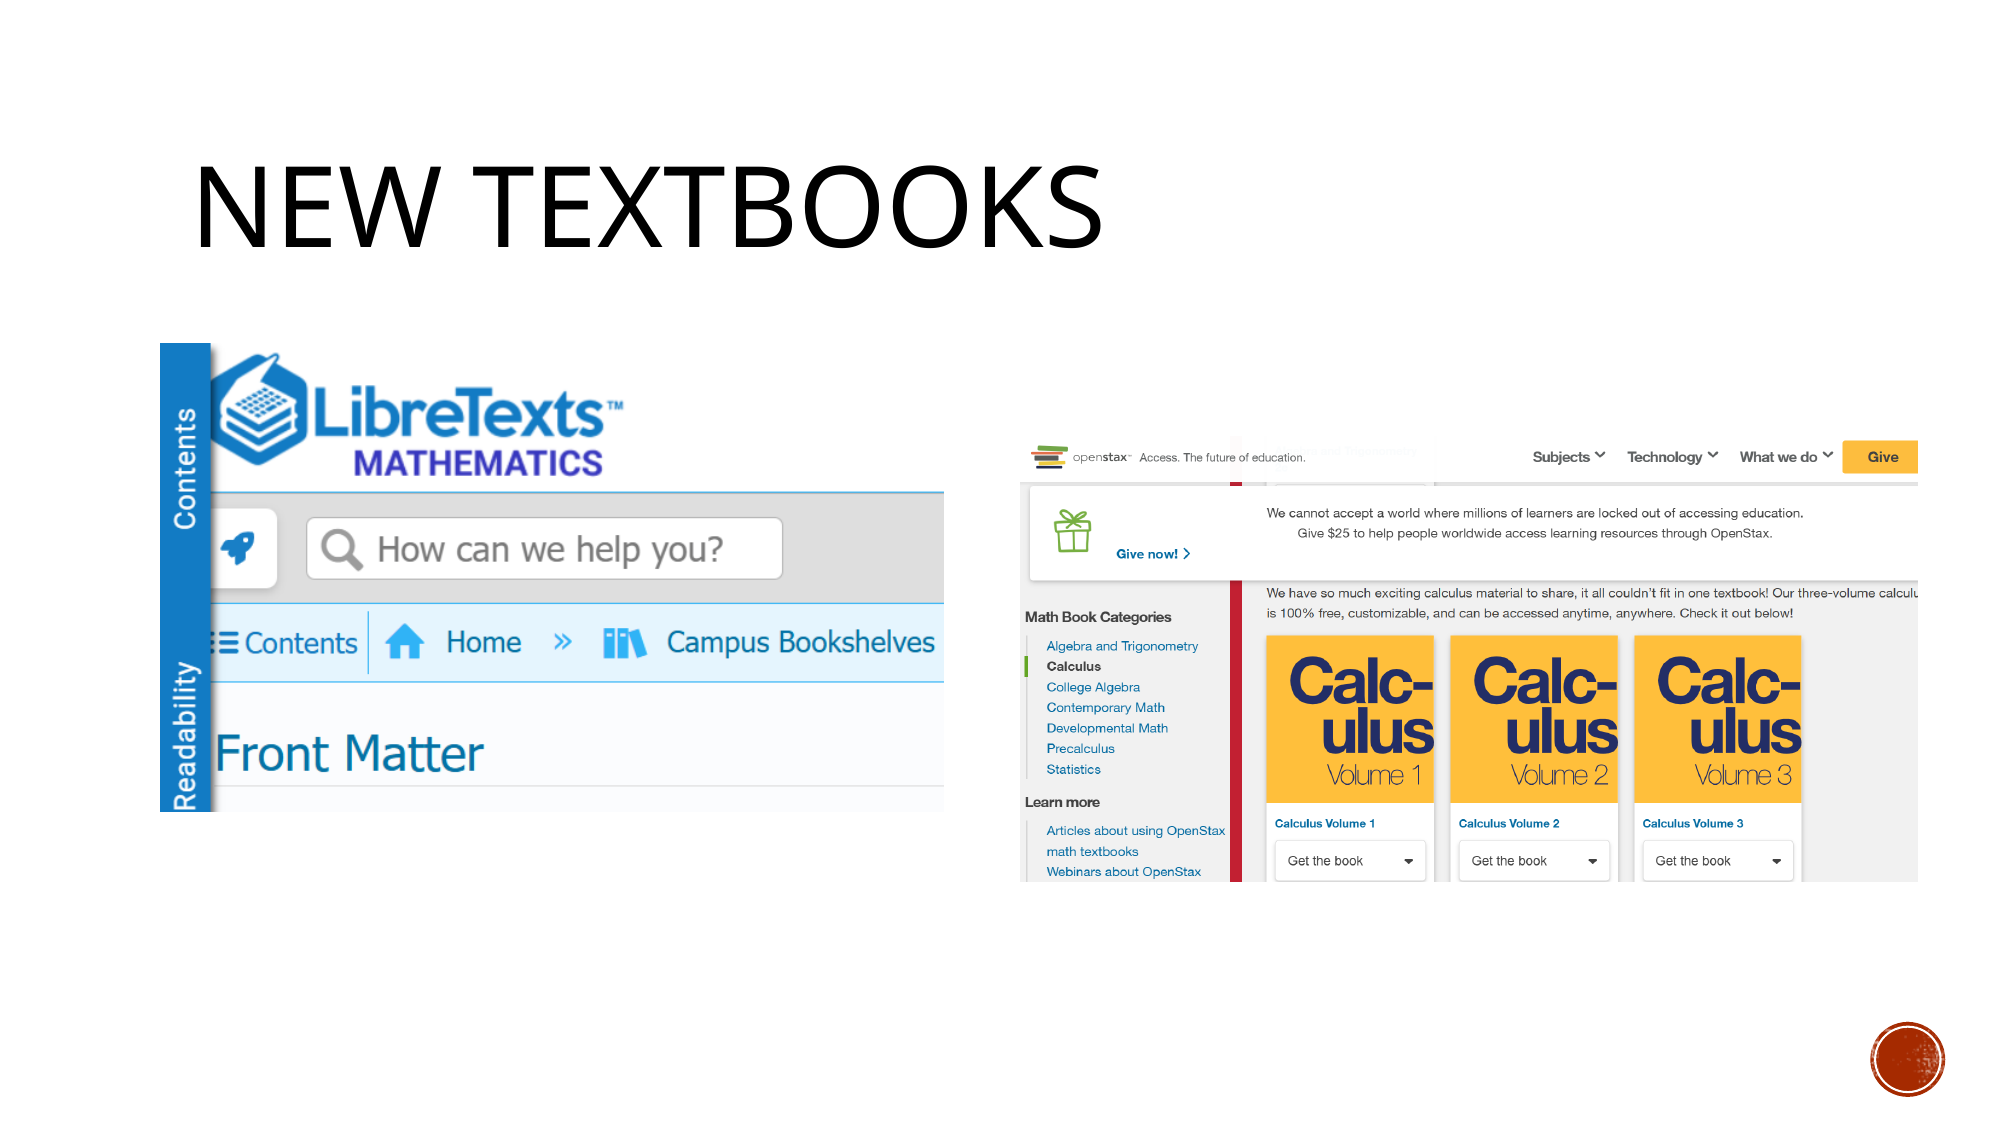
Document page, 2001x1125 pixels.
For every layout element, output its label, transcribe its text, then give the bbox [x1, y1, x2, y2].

picture [160, 343, 944, 812]
picture [1020, 436, 1918, 882]
title New Textbooks [175, 79, 1826, 344]
